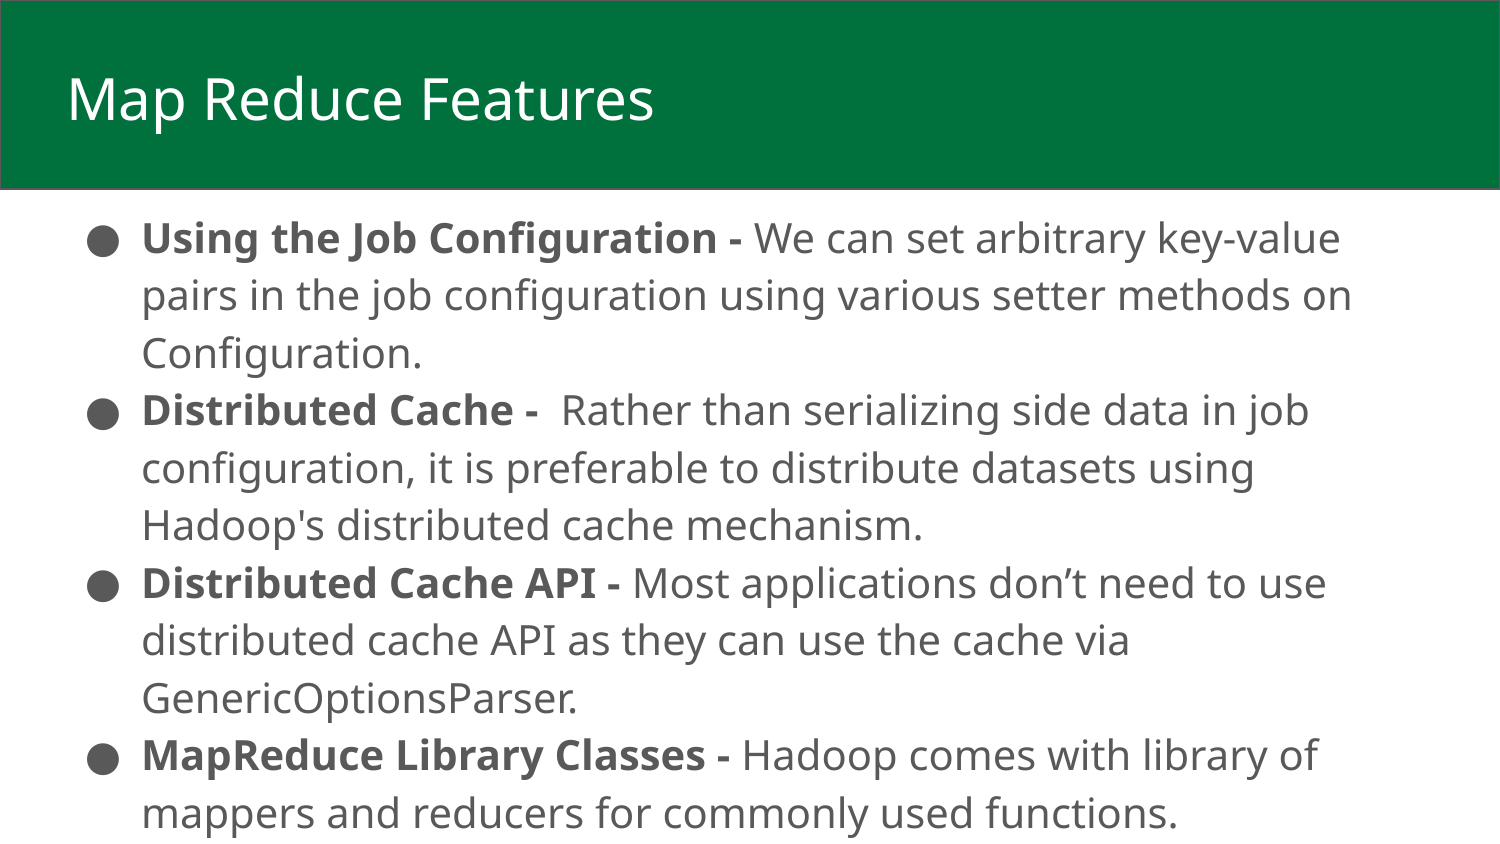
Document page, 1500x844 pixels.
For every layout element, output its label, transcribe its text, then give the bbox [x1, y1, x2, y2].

title Map Reduce Features [51, 47, 1449, 142]
list Using the Job Configuration - We can set arbitrary key-value pairs in the job configuration using various setter methods on Configuration. Distributed Cache - Rather than serializing side data in job configuration, it is preferable to distribute datasets using Hadoop's distributed cache mechanism. Distributed Cache API - Most applications don’t need to use distributed cache API as they can use the cache via GenericOptionsParser. MapReduce Library Classes - Hadoop comes with library of mappers and reducers for commonly used functions. [51, 189, 1449, 750]
